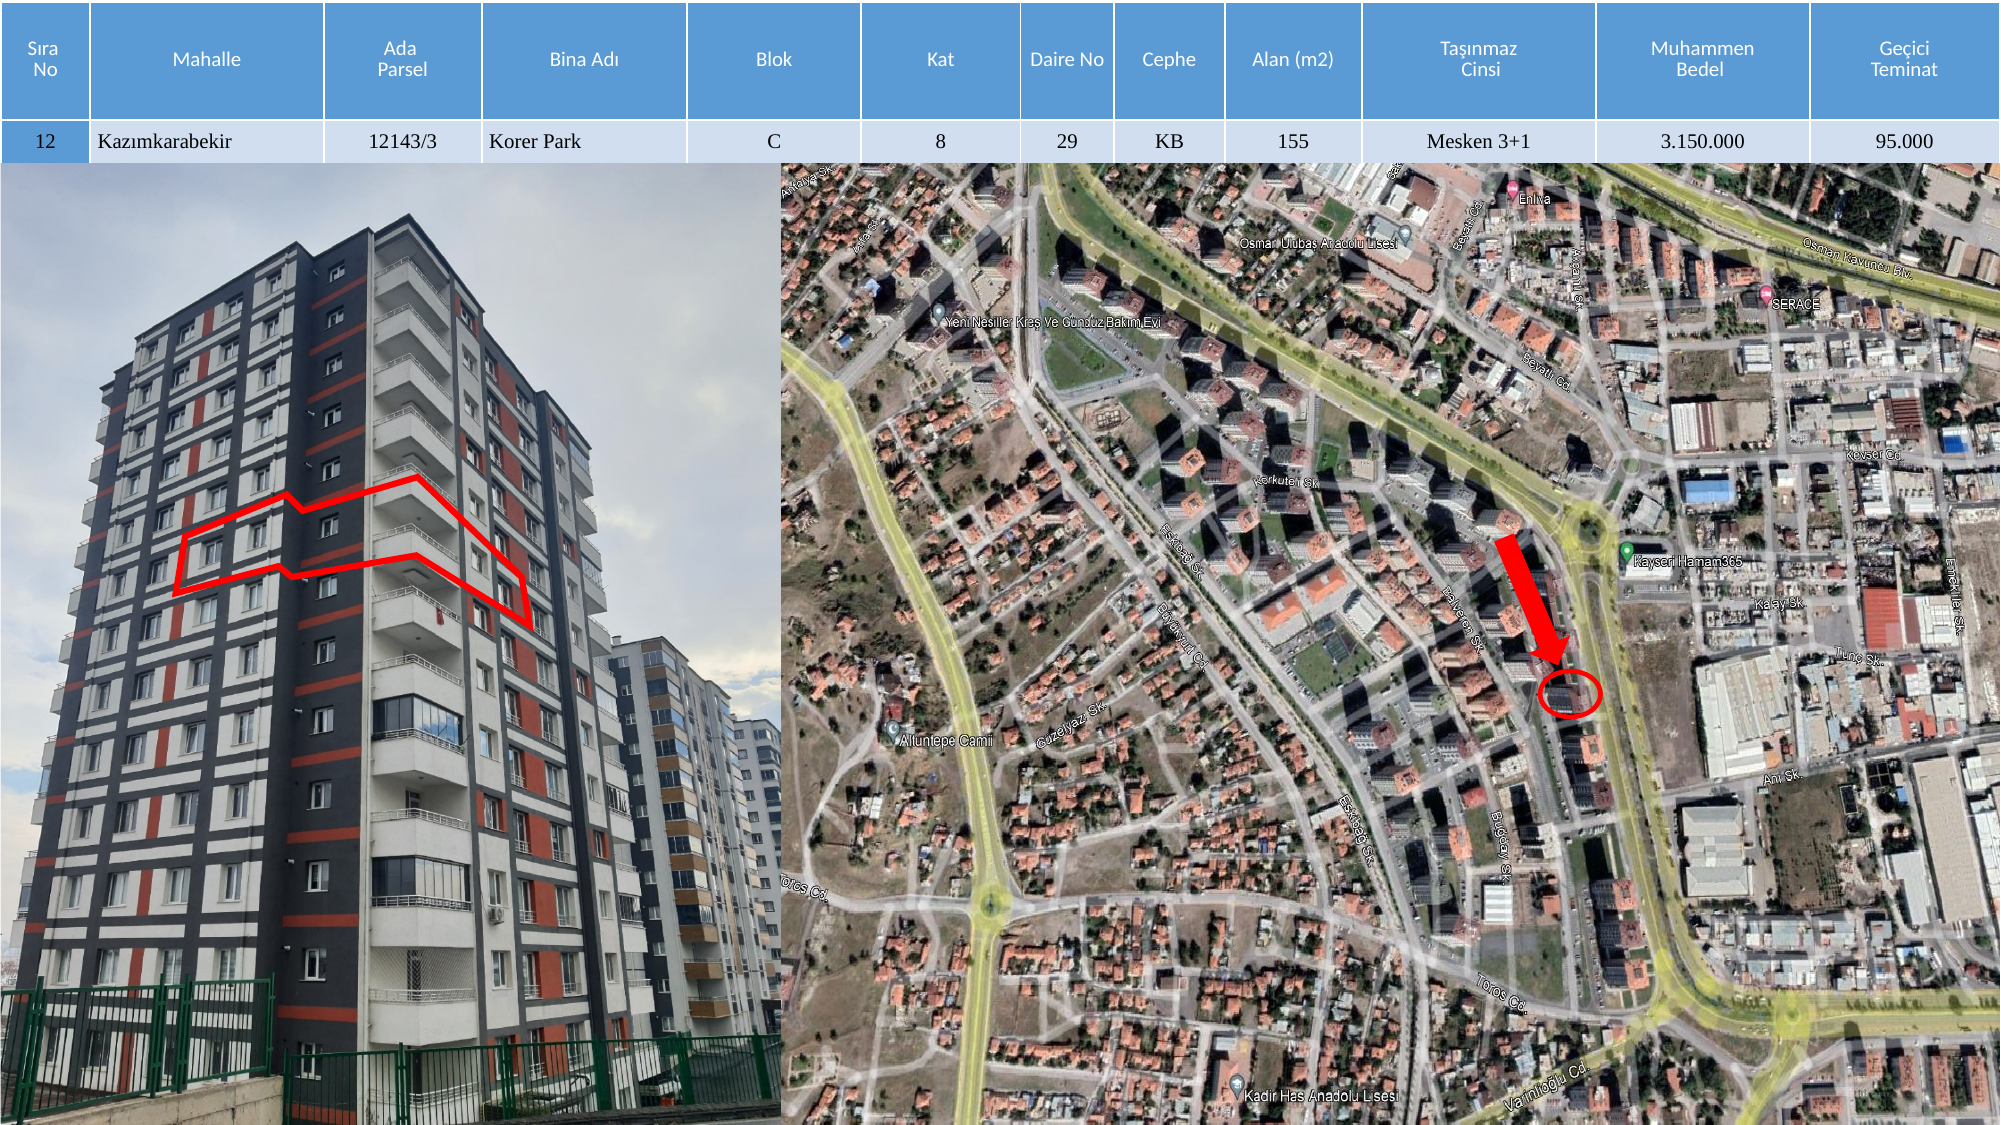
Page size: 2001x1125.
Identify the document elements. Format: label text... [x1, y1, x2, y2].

table_header Alan (m2) [1226, 3, 1361, 119]
table_header Bina Adı [483, 3, 686, 119]
table_header Daire No [1021, 3, 1113, 119]
table_header Kat [862, 3, 1020, 119]
table_cell 3.150.000 [1597, 121, 1809, 163]
table_cell 155 [1226, 121, 1361, 163]
table_cell 29 [1021, 121, 1113, 163]
table_header Blok [688, 3, 860, 119]
table_cell 95.000 [1811, 121, 1999, 163]
table_cell Kazımkarabekir [91, 121, 323, 163]
picture [0, 163, 2000, 1125]
table_cell 12143/3 [325, 121, 481, 163]
table_header Taşınmaz Cinsi [1363, 3, 1595, 119]
table_cell KB [1115, 121, 1224, 163]
table_cell C [688, 121, 860, 163]
table_header Geçici Teminat [1811, 3, 1999, 119]
table_header Sıra No [2, 3, 89, 119]
table_header Cephe [1115, 3, 1224, 119]
table_cell 12 [2, 121, 89, 163]
table_header Muhammen Bedel [1597, 3, 1809, 119]
table_cell 8 [862, 121, 1020, 163]
table_header Ada Parsel [325, 3, 481, 119]
table_cell Mesken 3+1 [1363, 121, 1595, 163]
table_cell Korer Park [483, 121, 686, 163]
table_header Mahalle [91, 3, 323, 119]
